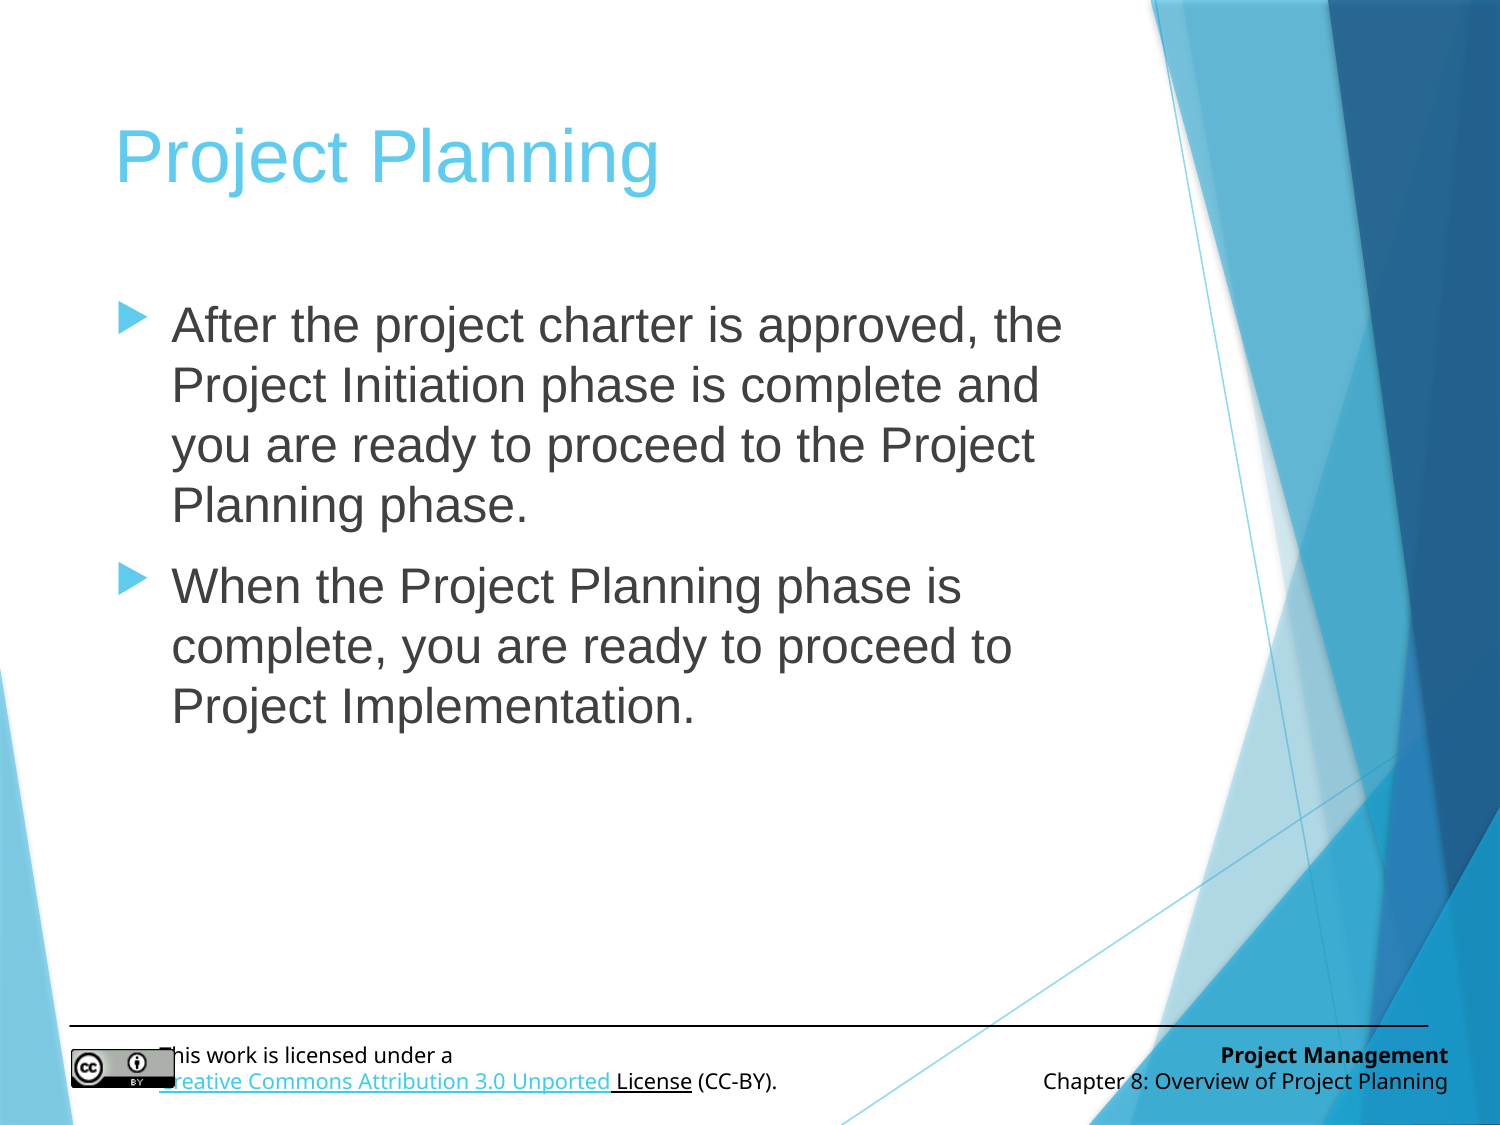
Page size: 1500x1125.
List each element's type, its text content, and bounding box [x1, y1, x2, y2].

title Project Planning [99, 99, 1142, 285]
list After the project charter is approved, the Project Initiation phase is complete and you are ready to proceed to the Project Planning phase. When the Project Planning phase is complete, you are ready to proceed to Project Implementation. [99, 285, 1142, 923]
picture [71, 1049, 175, 1088]
